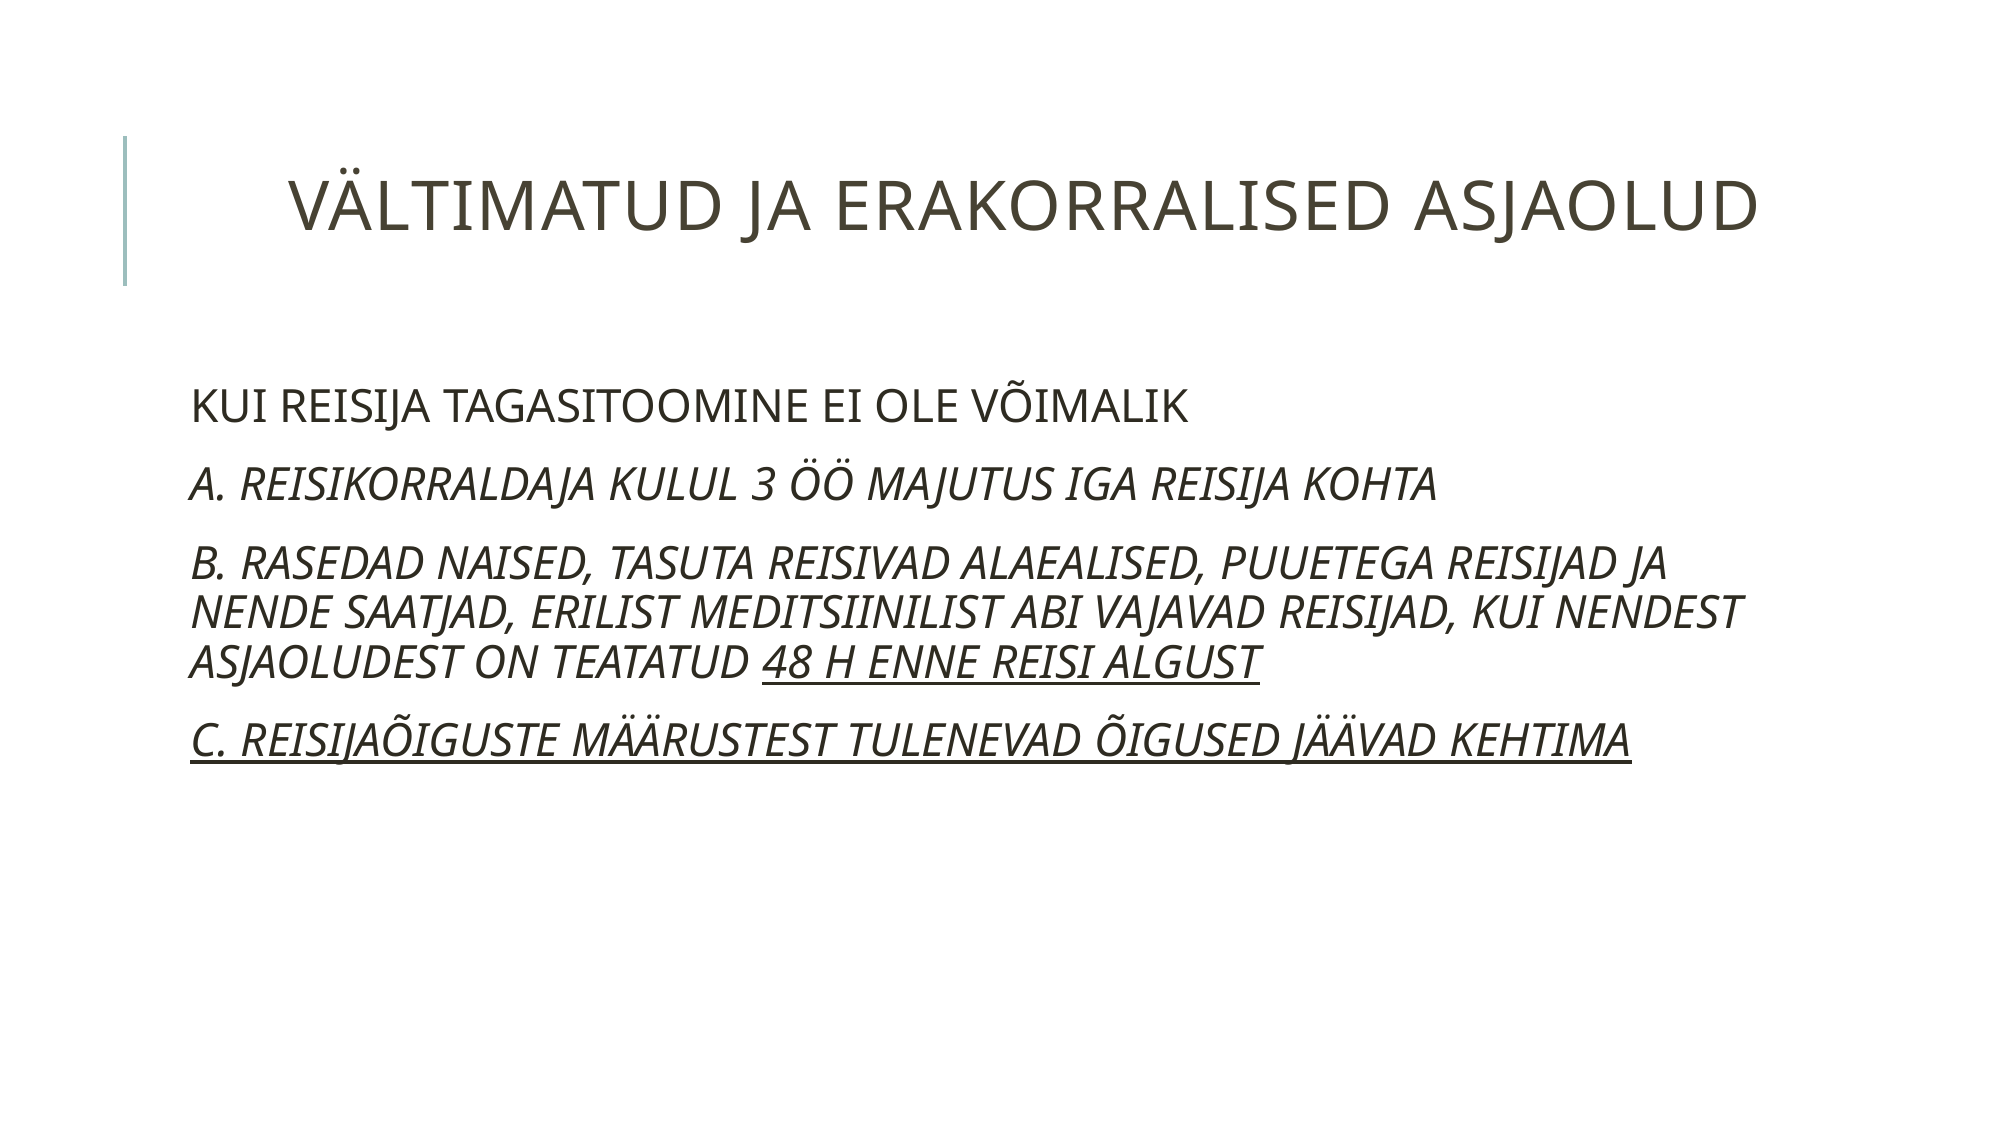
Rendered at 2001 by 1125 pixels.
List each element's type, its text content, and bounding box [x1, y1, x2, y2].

title Vältimatud ja erakorralised asjaolud [238, 162, 1814, 260]
list KUI REISIJA TAGASITOOMINE EI OLE VÕIMALIK A. REISIKORRALDAJA KULUL 3 ÖÖ MAJUTUS IGA REISIJA KOHTA B. RASEDAD NAISED, TASUTA REISIVAD ALAEALISED, PUUETEGA REISIJAD JA NENDE SAATJAD, ERILIST MEDITSIINILIST ABI VAJAVAD REISIJAD, KUI NENDEST ASJAOLUDEST ON TEATATUD 48 H ENNE REISI ALGUST C. REISIJAÕIGUSTE MÄÄRUSTEST TULENEVAD ÕIGUSED JÄÄVAD KEHTIMA [168, 375, 1763, 1035]
